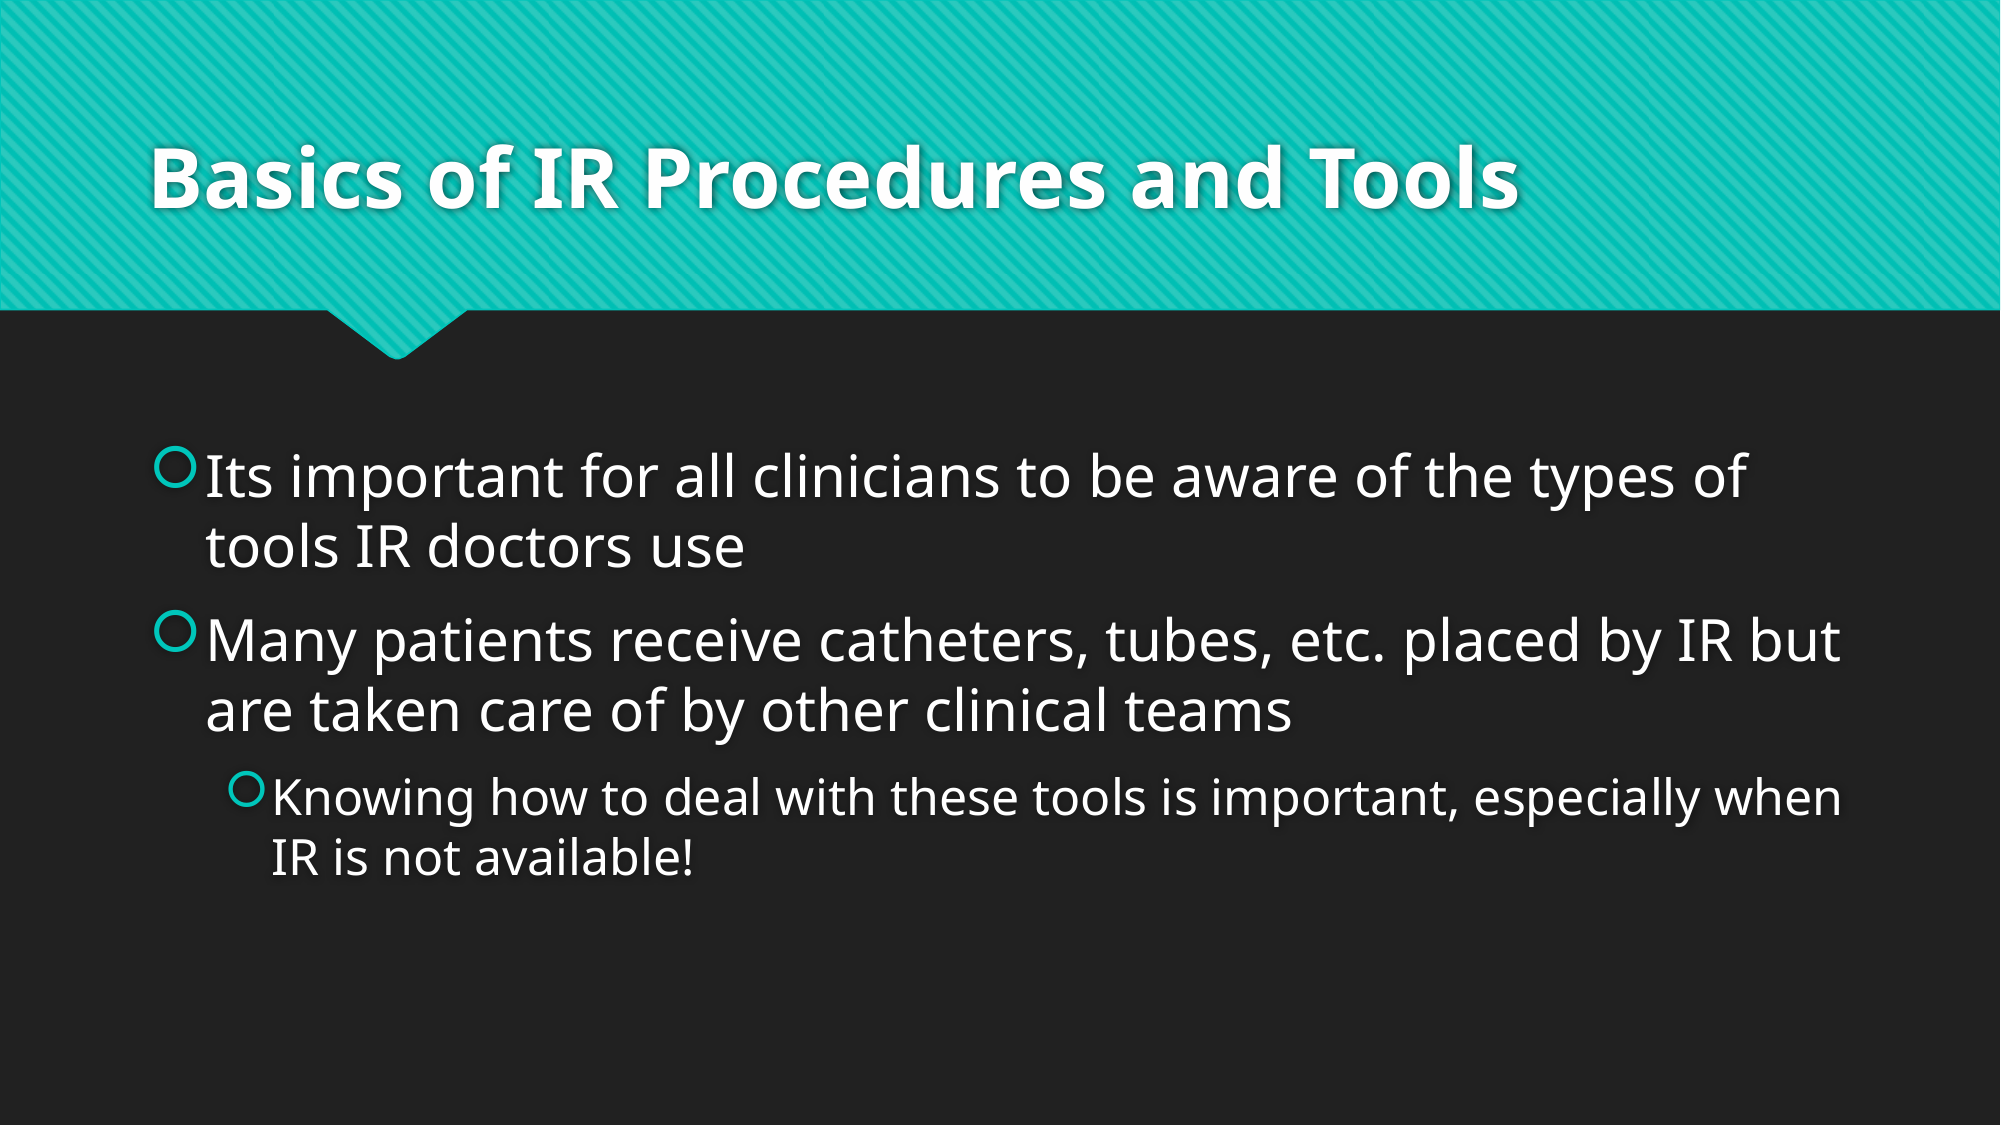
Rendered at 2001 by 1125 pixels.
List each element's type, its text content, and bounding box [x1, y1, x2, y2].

list Its important for all clinicians to be aware of the types of tools IR doctors use Many patients receive catheters, tubes, etc. placed by IR but are taken care of by other clinical teams Knowing how to deal with these tools is important, especially when IR is not available! [134, 364, 1866, 962]
title Basics of IR Procedures and Tools [132, 73, 1868, 233]
